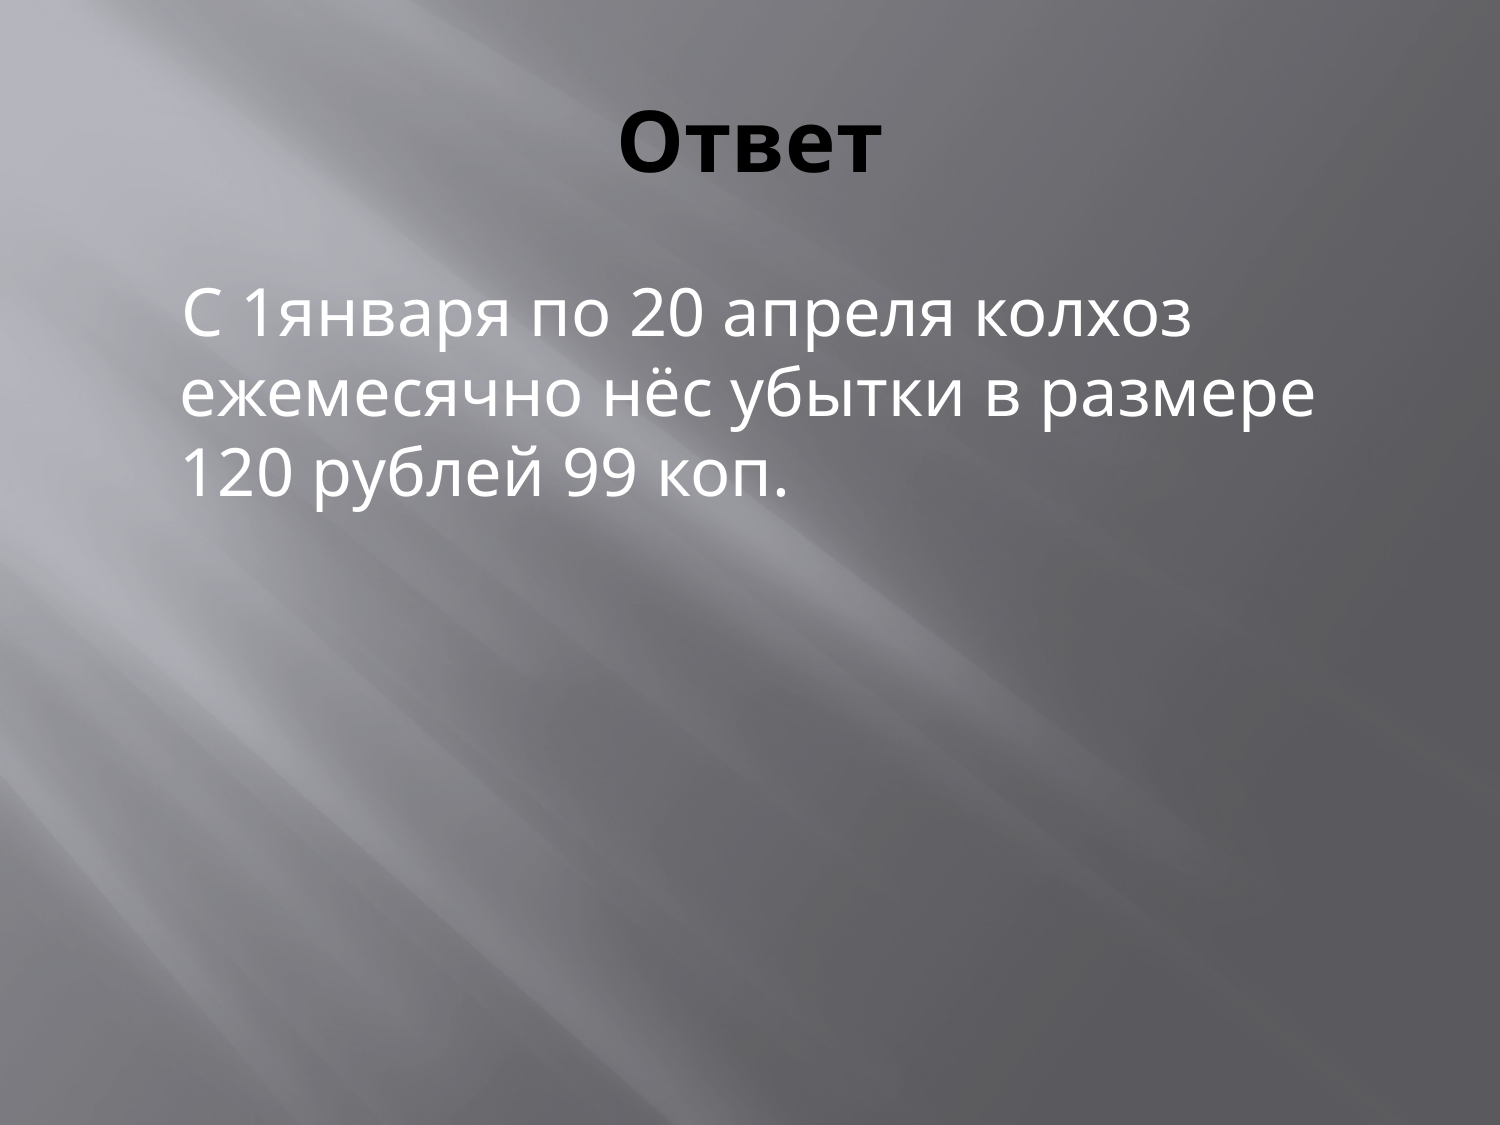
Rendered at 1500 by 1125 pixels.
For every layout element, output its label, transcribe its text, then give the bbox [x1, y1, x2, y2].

list С 1января по 20 апреля колхоз ежемесячно нёс убытки в размере 120 рублей 99 коп. [75, 262, 1425, 1035]
title Ответ [75, 45, 1425, 233]
